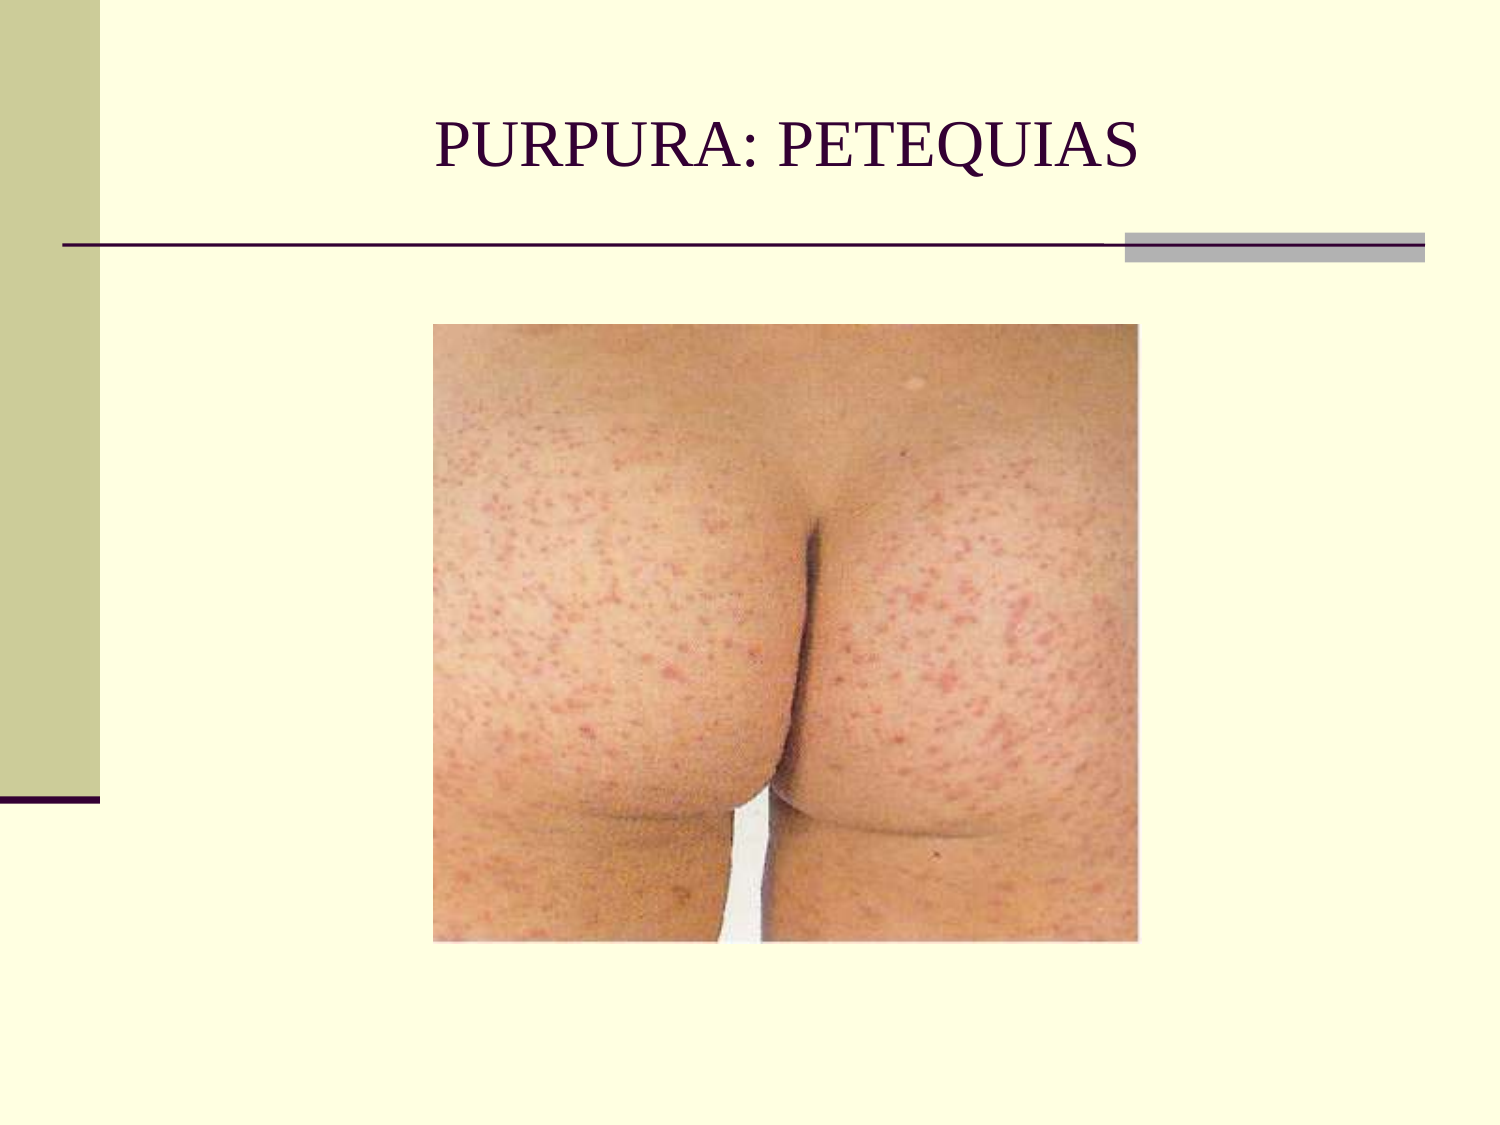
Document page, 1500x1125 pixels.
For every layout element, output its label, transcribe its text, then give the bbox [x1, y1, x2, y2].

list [433, 324, 1142, 944]
title PURPURA: PETEQUIAS [150, 45, 1425, 234]
